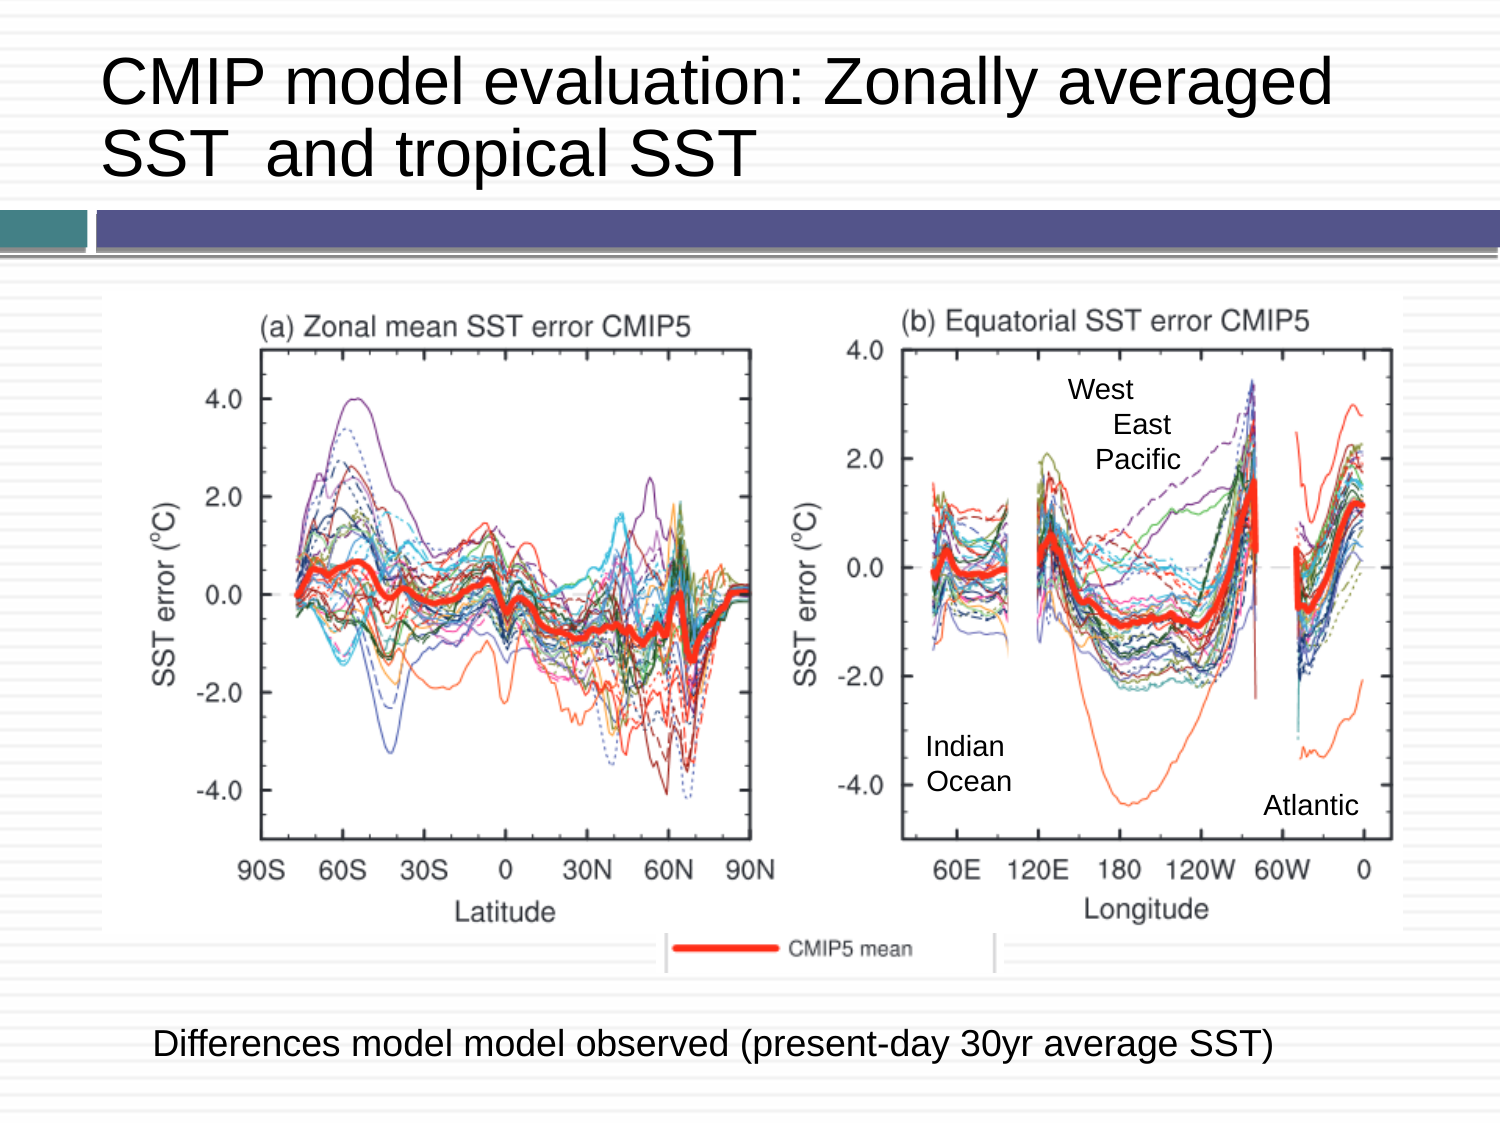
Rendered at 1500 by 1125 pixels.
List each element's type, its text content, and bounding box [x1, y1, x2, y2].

title CMIP model evaluation: Zonally averaged SST and tropical SST [100, 37, 1438, 200]
text_box Differences model model observed (present-day 30yr average SST) [137, 1012, 1290, 1072]
picture [0, 255, 1500, 1125]
picture [0, 0, 1500, 202]
